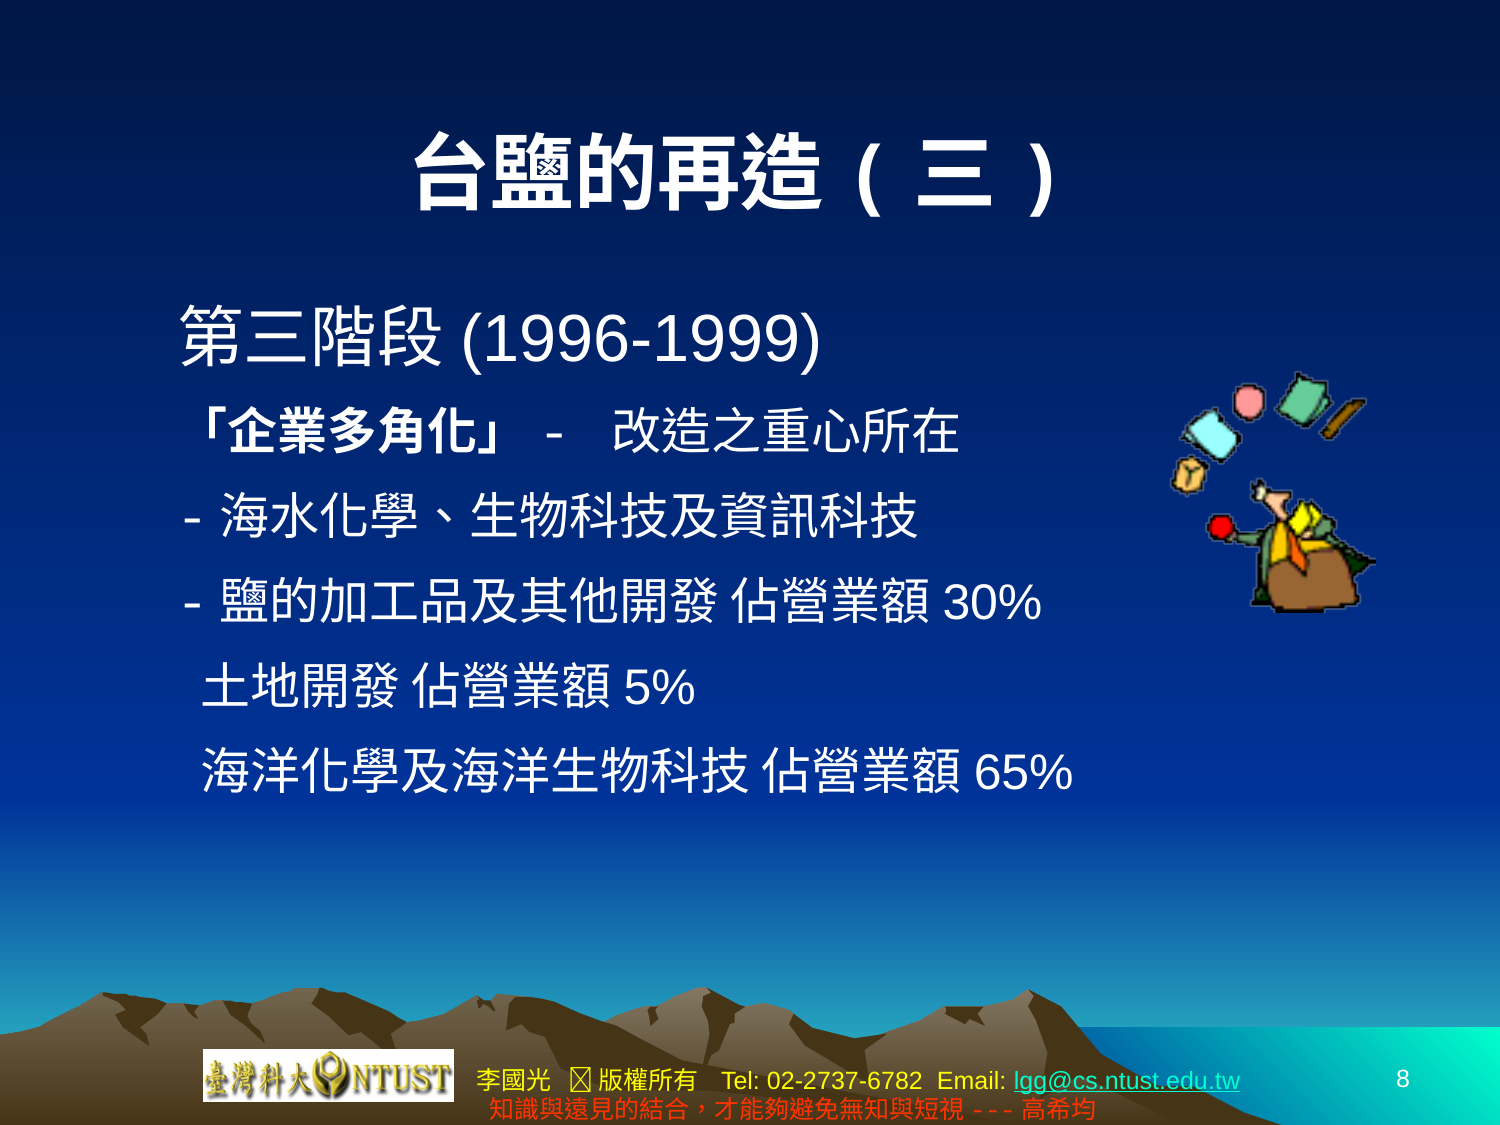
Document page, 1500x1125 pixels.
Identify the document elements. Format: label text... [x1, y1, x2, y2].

text_box 台鹽的再造(三) [200, 112, 1275, 228]
picture [1151, 361, 1377, 613]
text_box 第三階段(1996-1999) 「企業多角化」- 改造之重心所在 -海水化學、生物科技及資訊科技 -鹽的加工品及其他開發 佔營業額30% 土地開發 佔營業額5% 海洋化學及海洋生物科技 佔營業額65% [162, 287, 1400, 808]
slide_number 8 [1074, 1024, 1426, 1101]
picture [203, 1049, 454, 1102]
